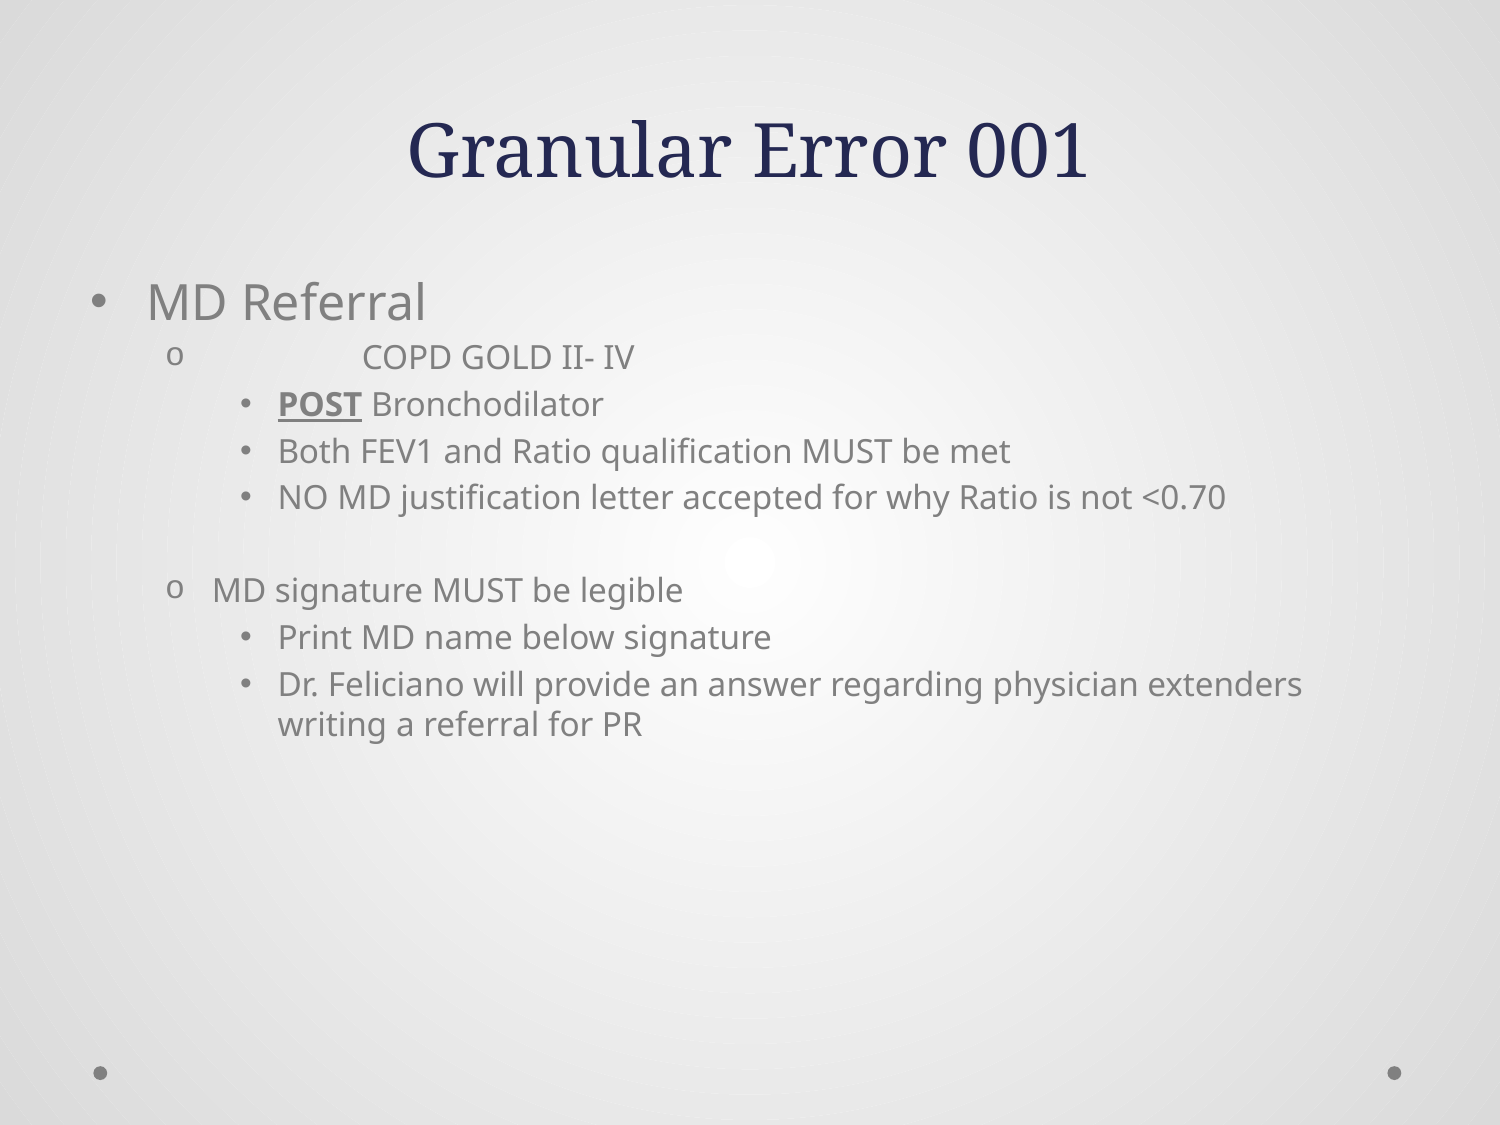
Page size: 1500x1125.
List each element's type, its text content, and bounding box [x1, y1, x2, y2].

title Granular Error 001 [75, 0, 1425, 200]
list MD Referral COPD GOLD II- IV POST Bronchodilator Both FEV1 and Ratio qualification MUST be met NO MD justification letter accepted for why Ratio is not <0.70 MD signature MUST be legible Print MD name below signature Dr. Feliciano will provide an answer regarding physician extenders writing a referral for PR [75, 262, 1425, 1005]
